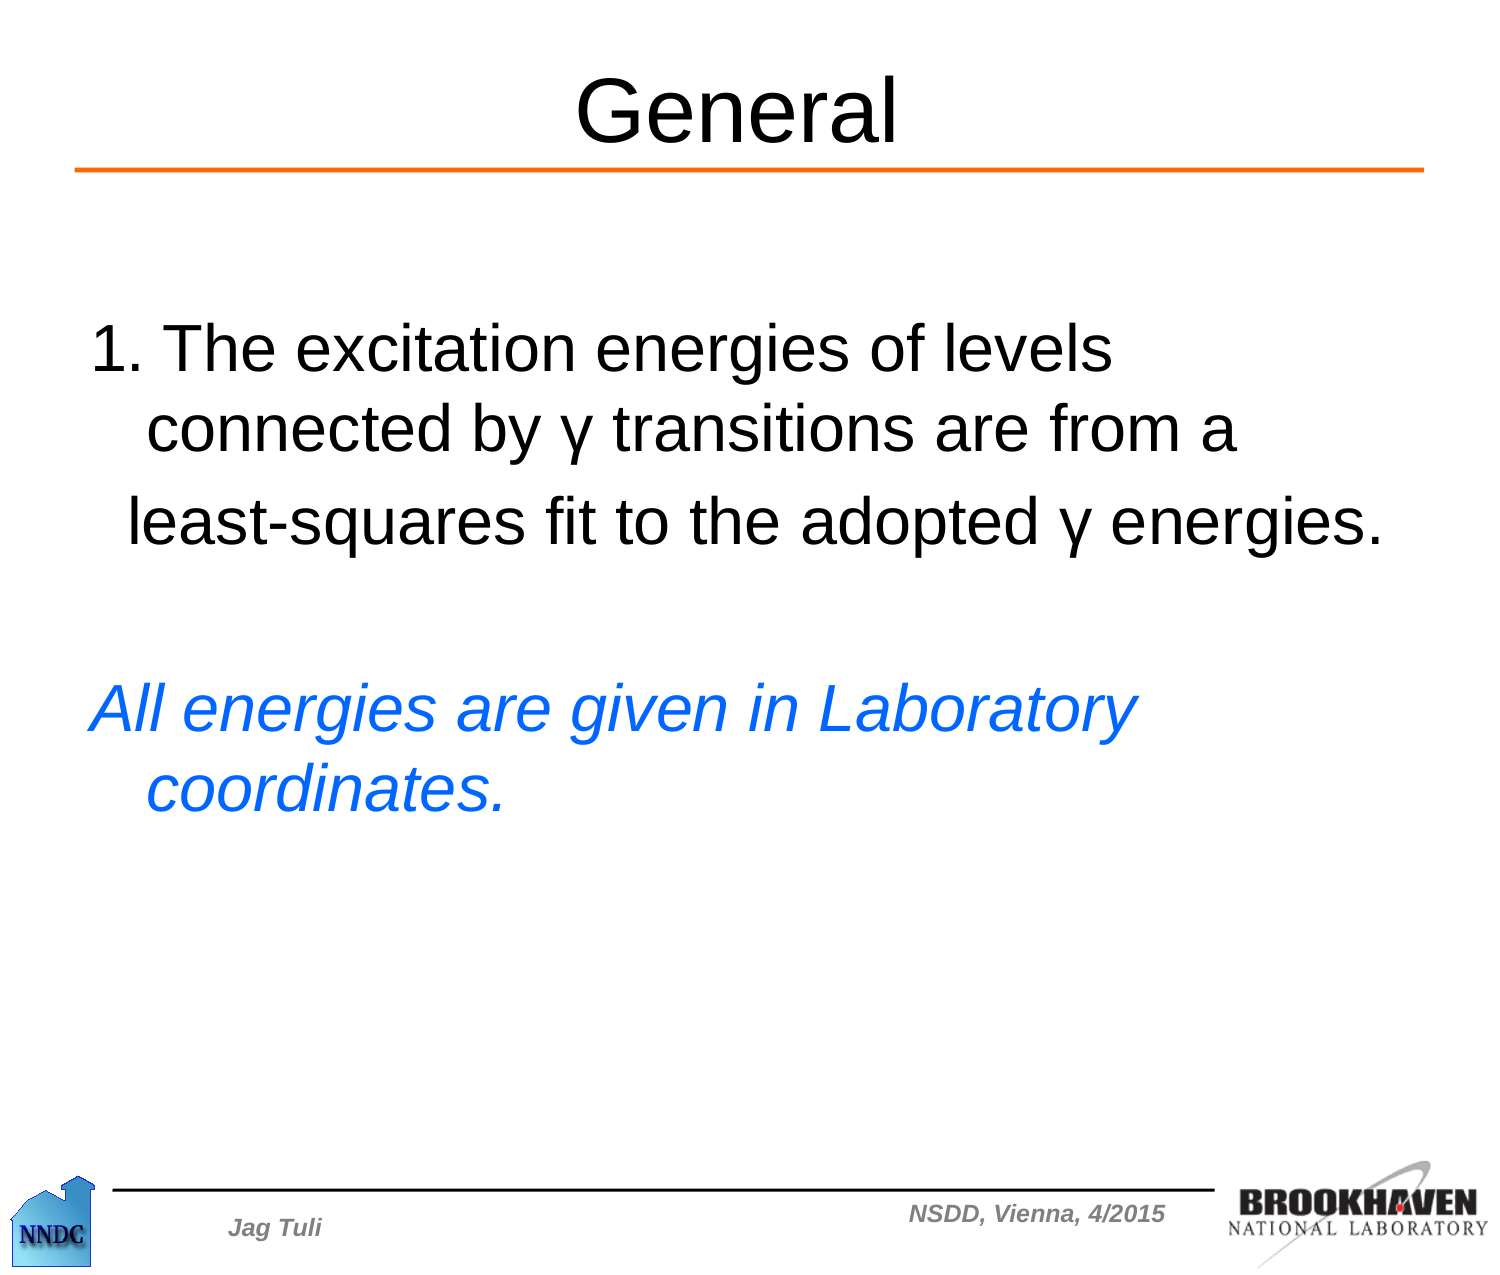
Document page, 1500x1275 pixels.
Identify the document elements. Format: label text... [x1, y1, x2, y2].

picture [7, 1172, 98, 1275]
title General [74, 0, 1426, 213]
picture [1229, 1155, 1488, 1275]
list 1. The excitation energies of levels connected by γ transitions are from a least-squares fit to the adopted γ energies. All energies are given in Laboratory coordinates. [75, 297, 1425, 1139]
